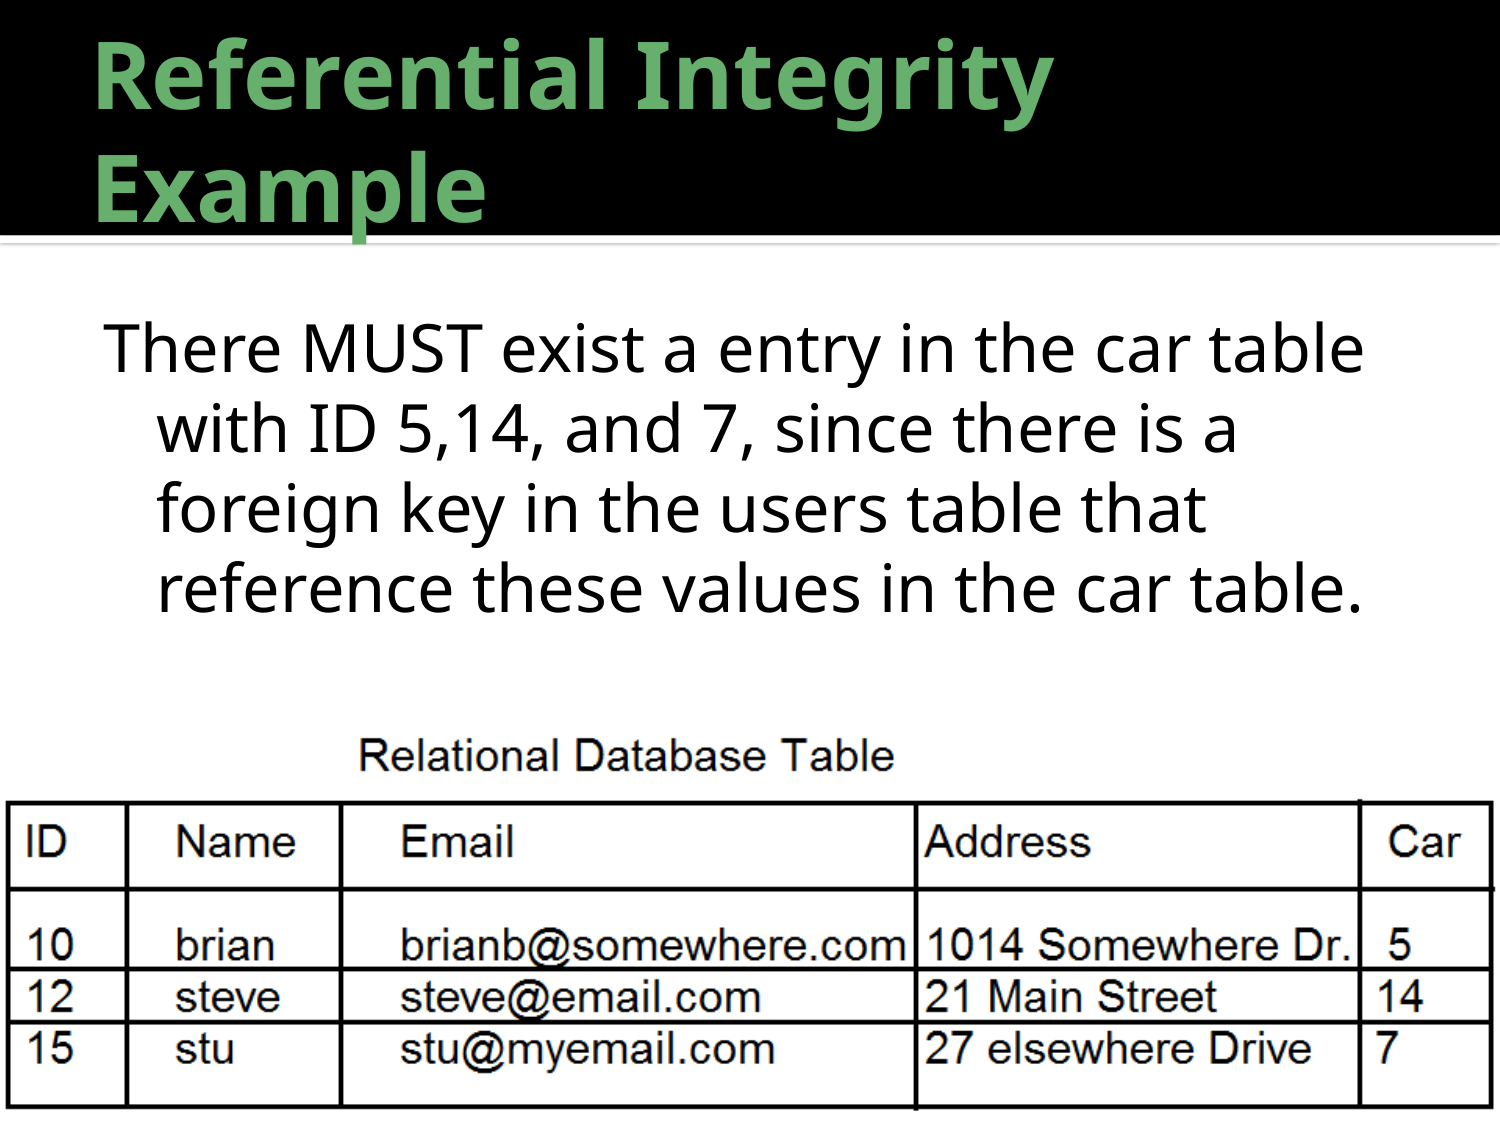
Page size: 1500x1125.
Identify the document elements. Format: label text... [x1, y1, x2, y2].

title Referential Integrity Example [75, 25, 1425, 231]
list There MUST exist a entry in the car table with ID 5,14, and 7, since there is a foreign key in the users table that reference these values in the car table. [75, 291, 1425, 702]
picture [0, 704, 1500, 1125]
